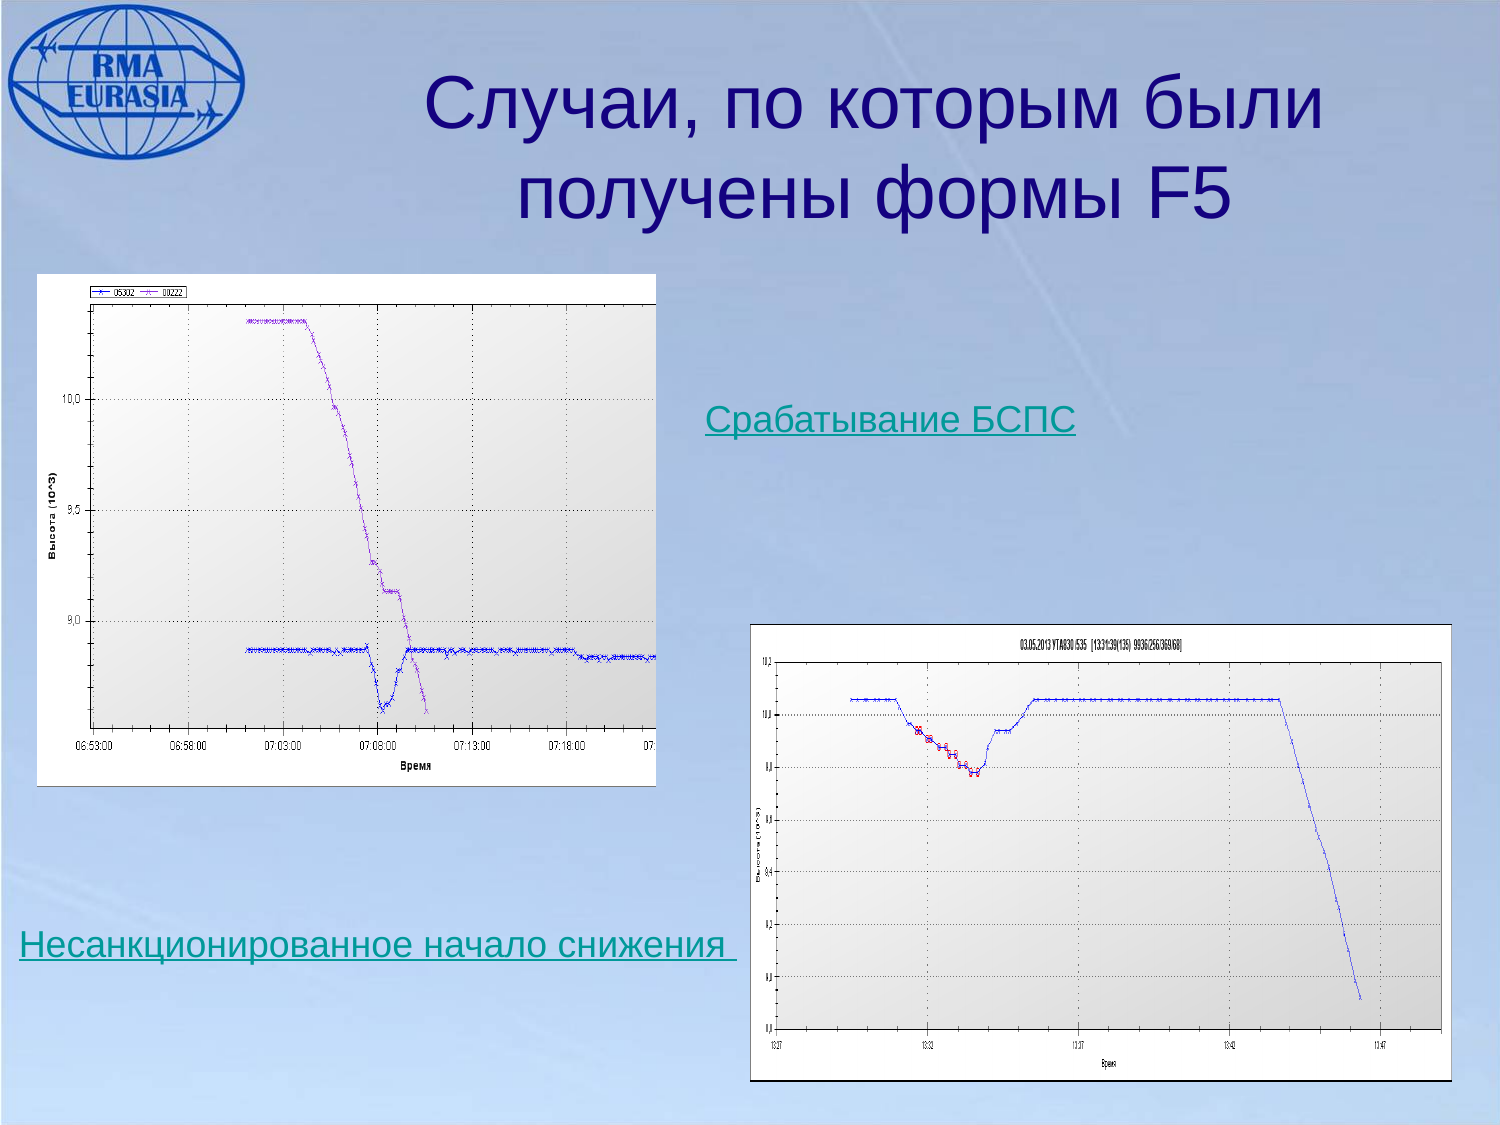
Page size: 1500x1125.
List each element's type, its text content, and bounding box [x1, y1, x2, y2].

title Случаи, по которым были получены формы F5 [249, 49, 1500, 238]
text_box Срабатывание БСПС [689, 387, 1092, 448]
text_box Несанкционированное начало снижения [4, 912, 744, 973]
picture [0, 0, 1500, 1125]
